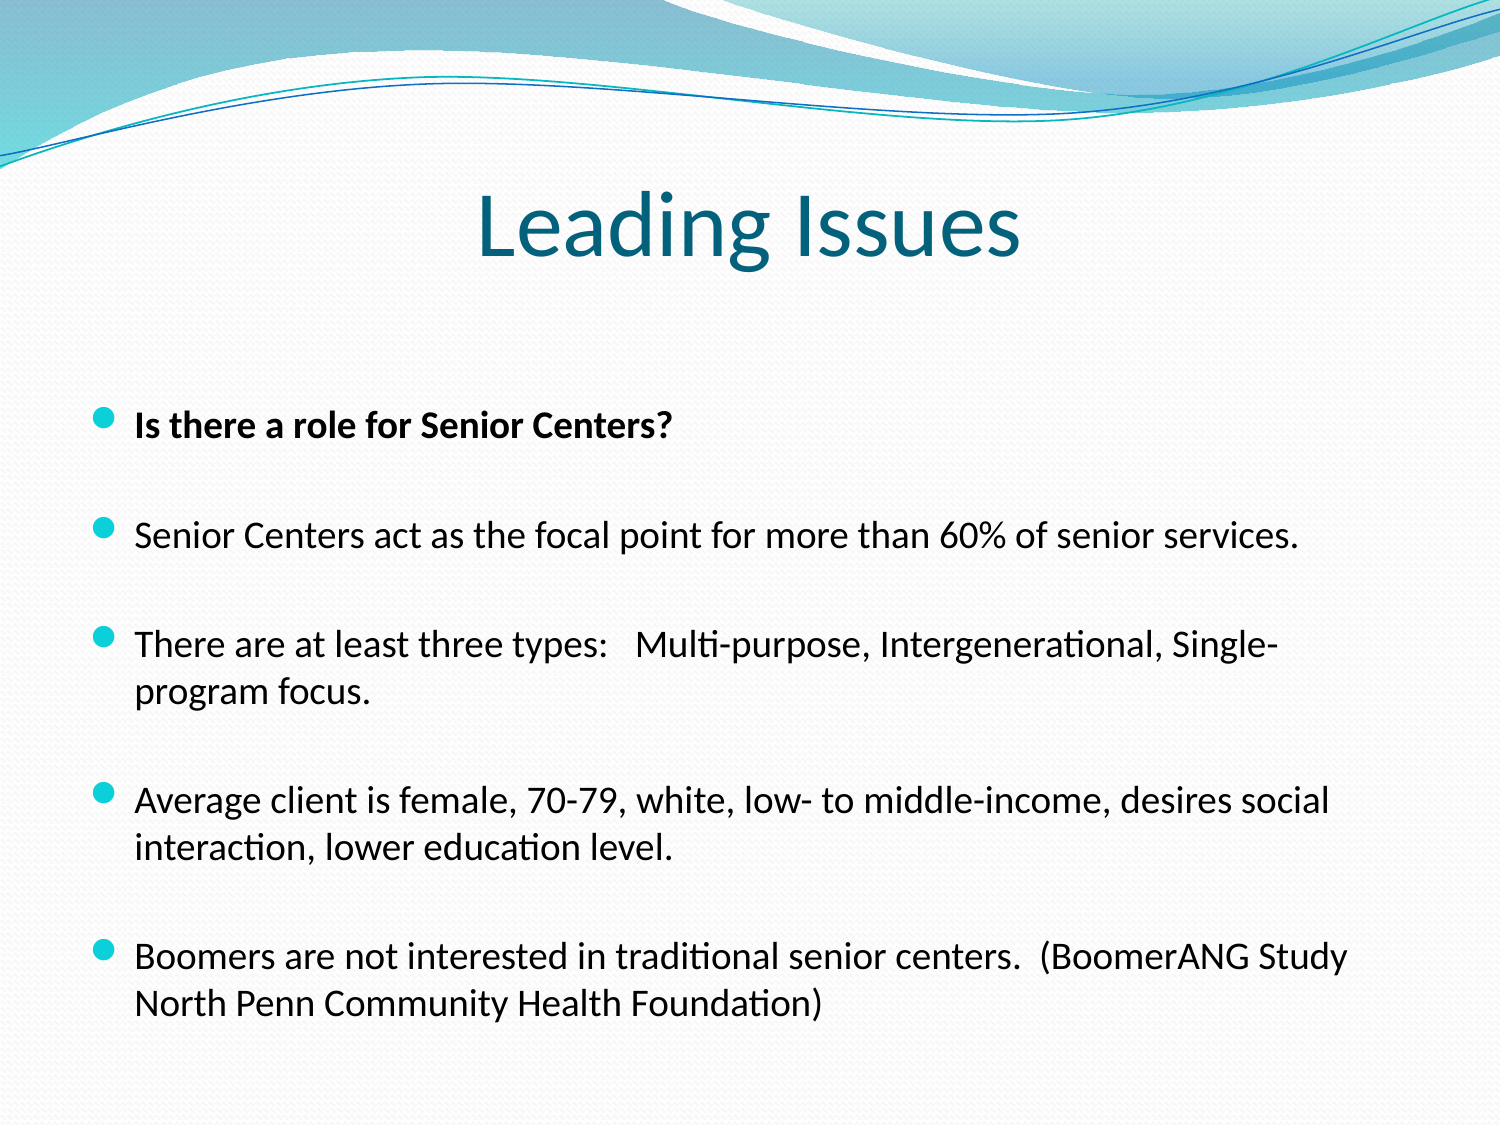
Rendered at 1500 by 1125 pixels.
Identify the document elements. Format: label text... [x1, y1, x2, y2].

list Is there a role for Senior Centers? Senior Centers act as the focal point for more than 60% of senior services. There are at least three types: Multi-purpose, Intergenerational, Single-program focus. Average client is female, 70-79, white, low- to middle-income, desires social interaction, lower education level. Boomers are not interested in traditional senior centers. (BoomerANG Study North Penn Community Health Foundation) [75, 337, 1425, 1038]
title Leading Issues [75, 75, 1425, 275]
